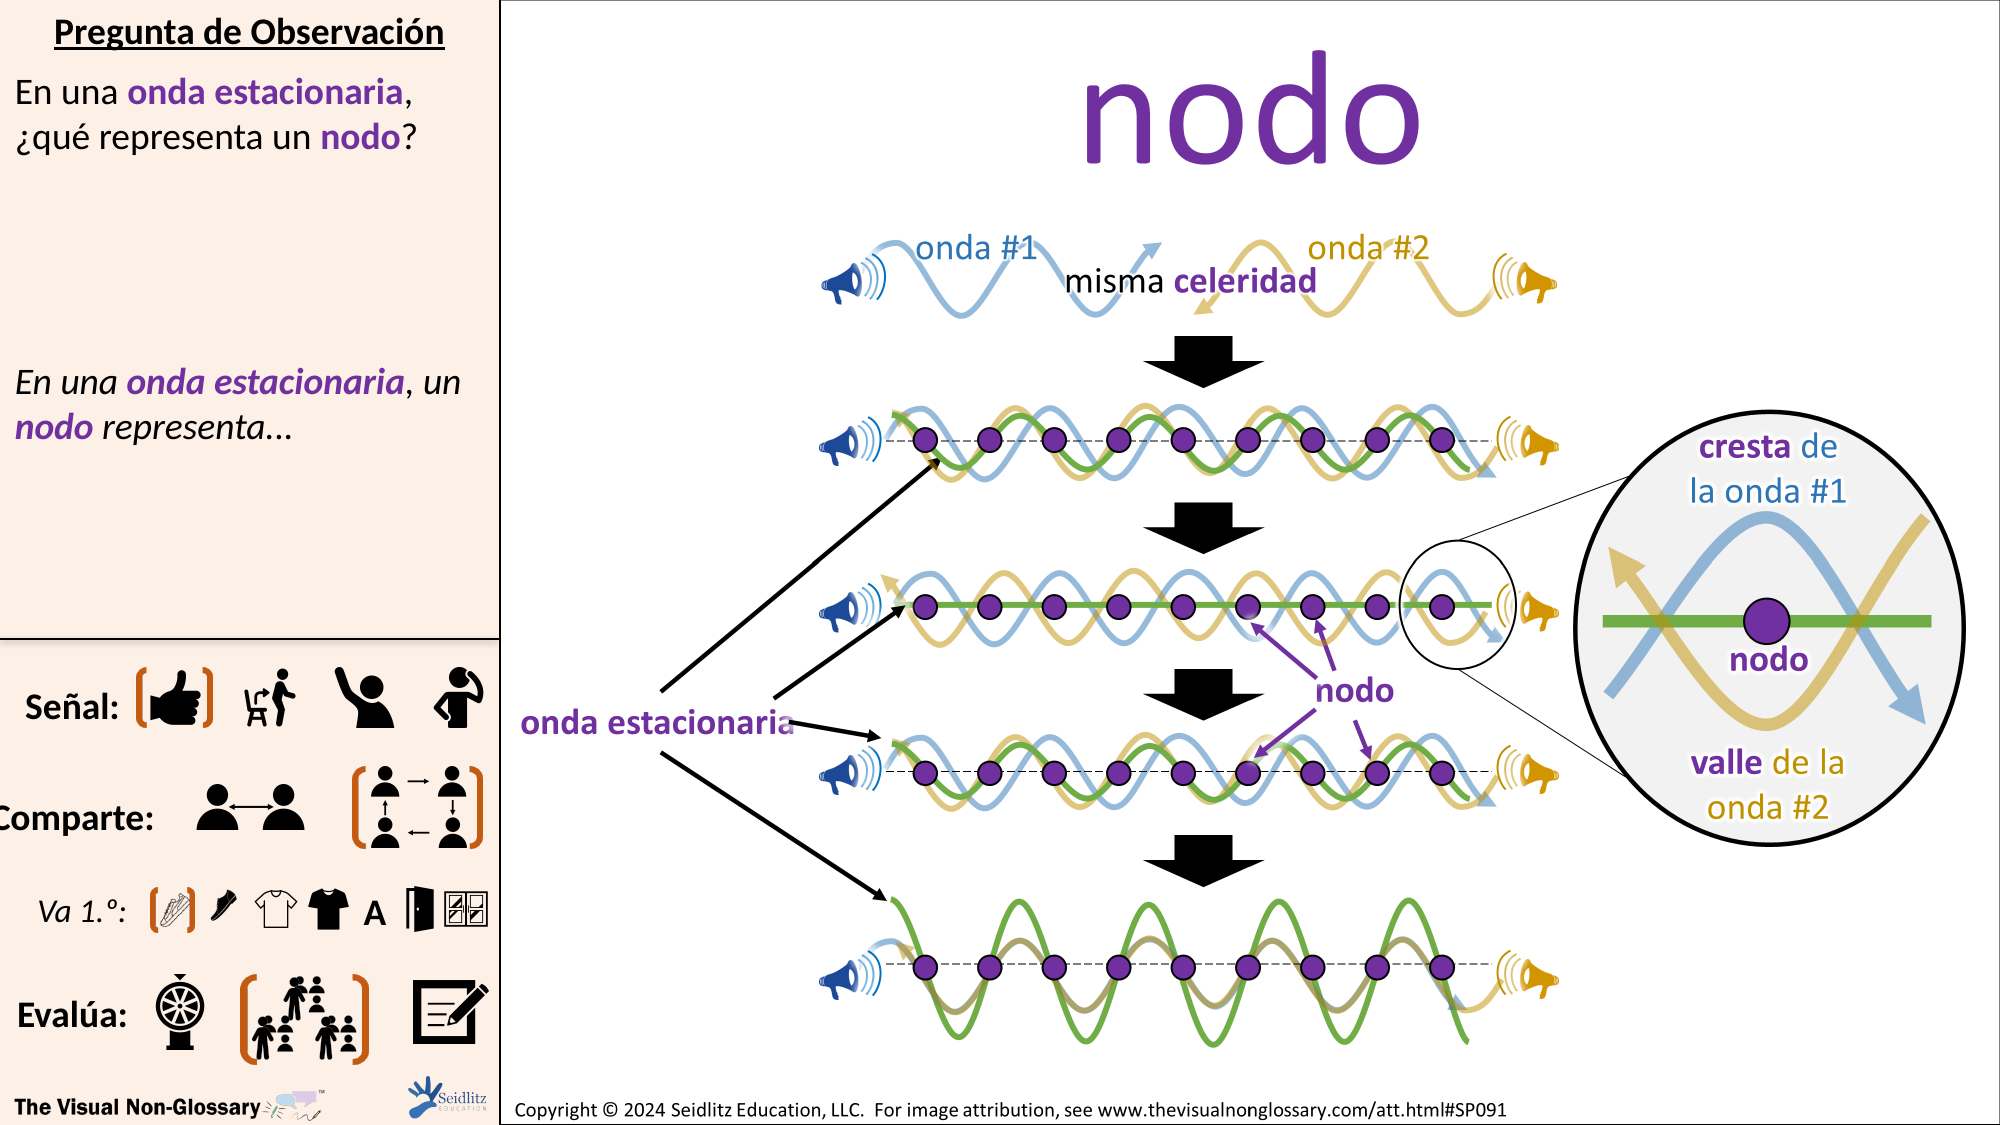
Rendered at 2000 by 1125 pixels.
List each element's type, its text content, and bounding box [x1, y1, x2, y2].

picture [239, 974, 370, 1066]
picture [334, 667, 395, 728]
text_box A [348, 880, 402, 941]
picture [253, 886, 299, 932]
text_box Pregunta de Observación [39, 0, 460, 59]
picture [499, 0, 2000, 1125]
picture [239, 667, 301, 728]
picture [202, 886, 241, 925]
text_box Comparte: [0, 785, 170, 846]
text_box Señal: [10, 674, 135, 735]
picture [136, 667, 214, 728]
picture [403, 1073, 495, 1125]
text_box En una onda estacionaria, un nodo representa... [0, 349, 494, 455]
picture [142, 974, 218, 1051]
picture [428, 667, 490, 728]
text_box Evalúa: [2, 982, 137, 1043]
picture [352, 766, 484, 850]
picture [397, 886, 490, 932]
picture [149, 886, 196, 934]
text_box Va 1.º: [22, 881, 143, 937]
picture [0, 1084, 328, 1125]
text_box En una onda estacionaria, ¿qué representa un nodo? [0, 59, 494, 165]
picture [413, 974, 490, 1051]
picture [194, 784, 307, 830]
picture [305, 886, 352, 932]
